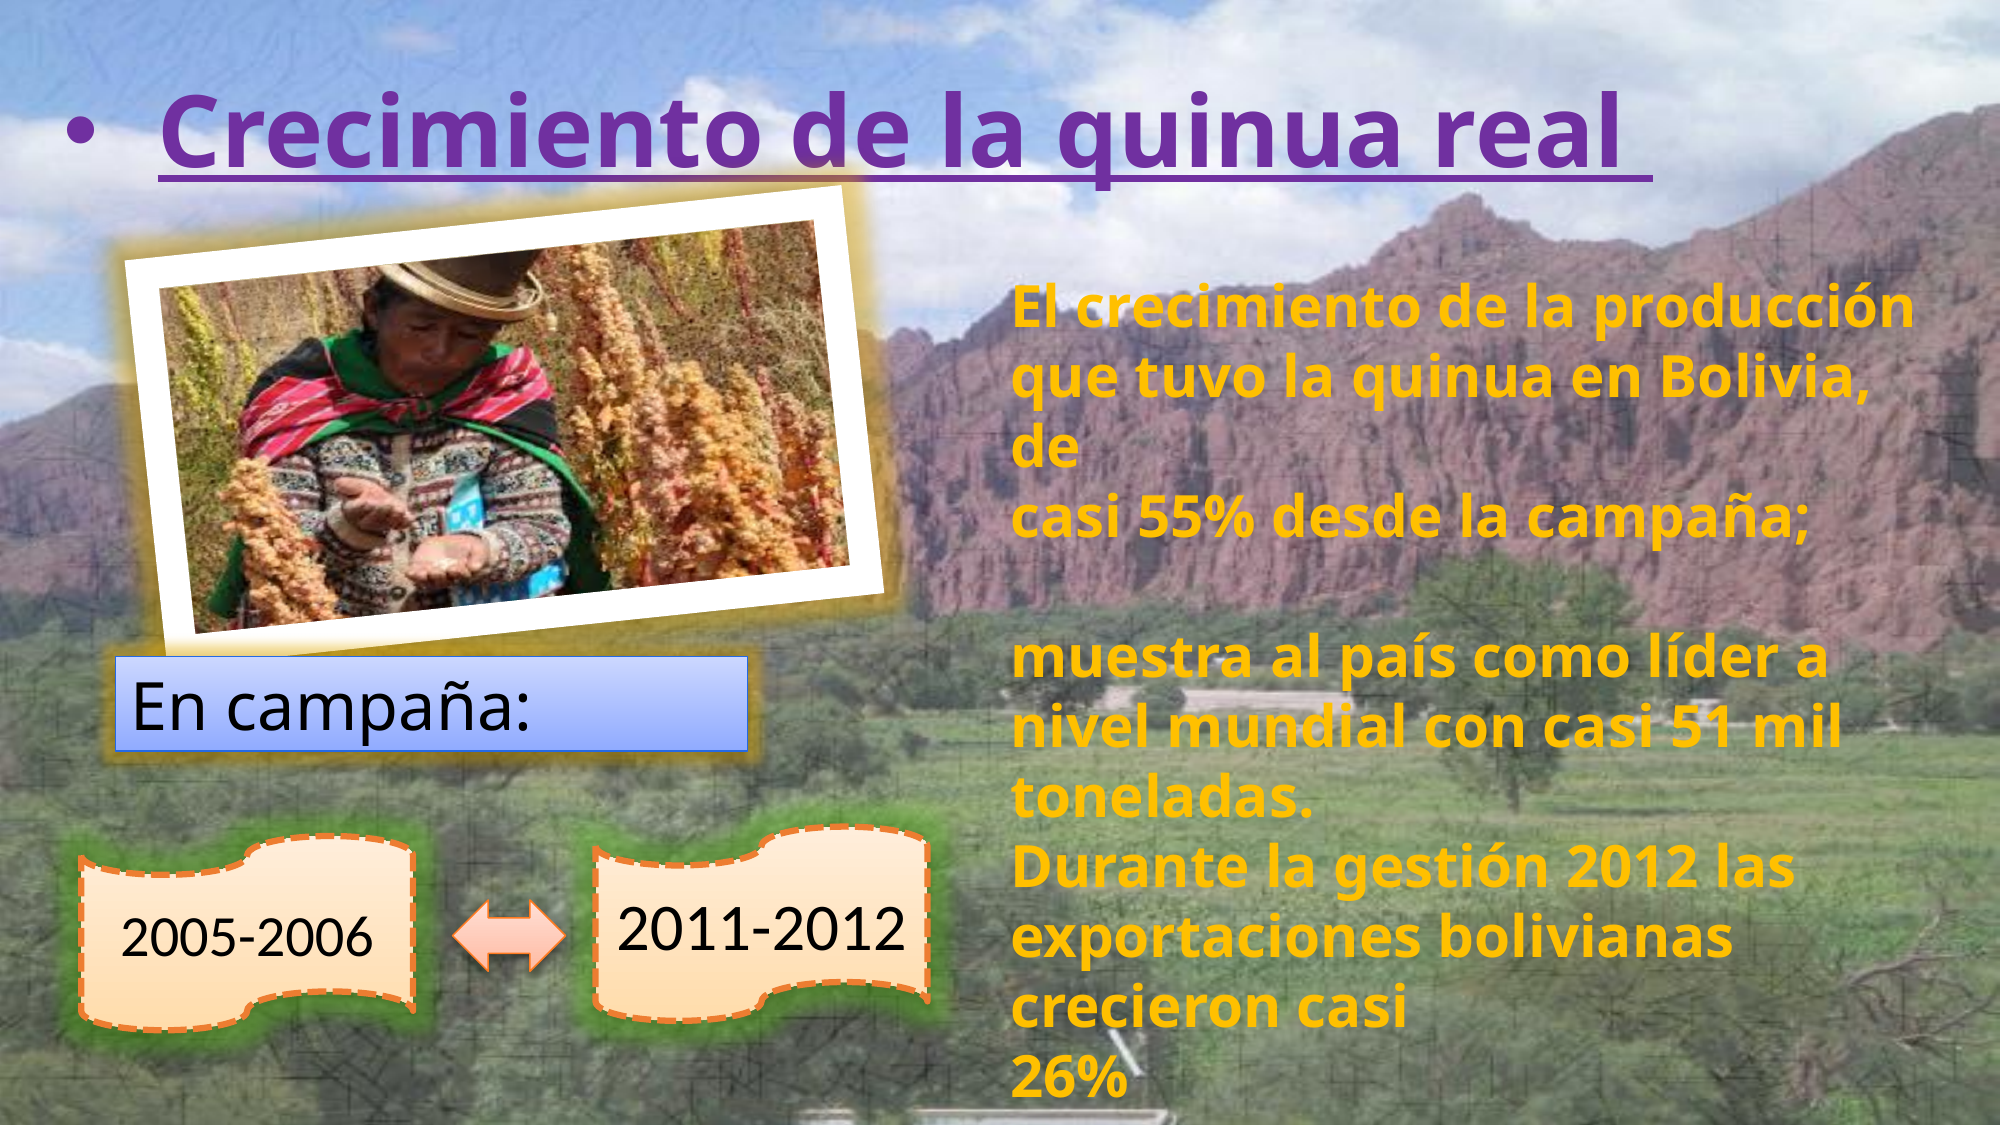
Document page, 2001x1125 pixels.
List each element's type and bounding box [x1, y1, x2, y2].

picture [174, 252, 834, 601]
list [0, 0, 2000, 1125]
